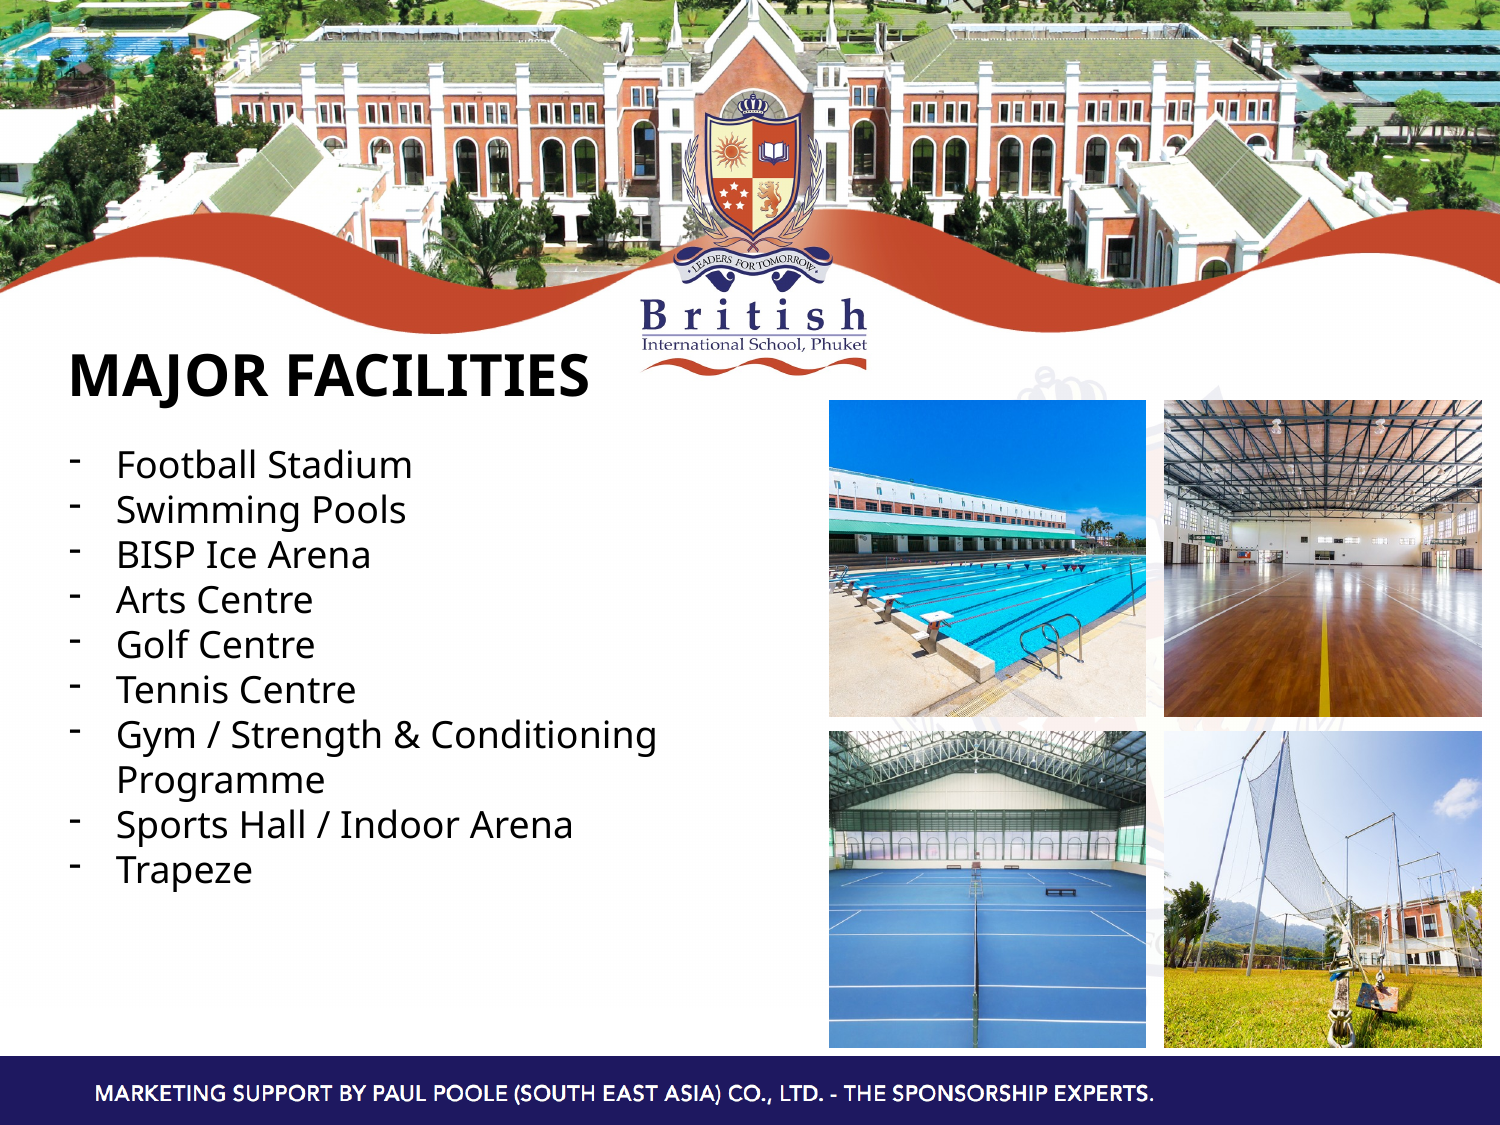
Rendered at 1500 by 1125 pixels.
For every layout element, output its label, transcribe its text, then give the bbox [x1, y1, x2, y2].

picture [0, 1056, 1500, 1125]
picture [0, 0, 1500, 1049]
title MAJOR FACILITIES [52, 279, 880, 468]
text_box Football Stadium Swimming Pools BISP Ice Arena Arts Centre Golf Centre Tennis Centre Gym / Strength & Conditioning Programme Sports Hall / Indoor Arena Trapeze [54, 433, 675, 899]
